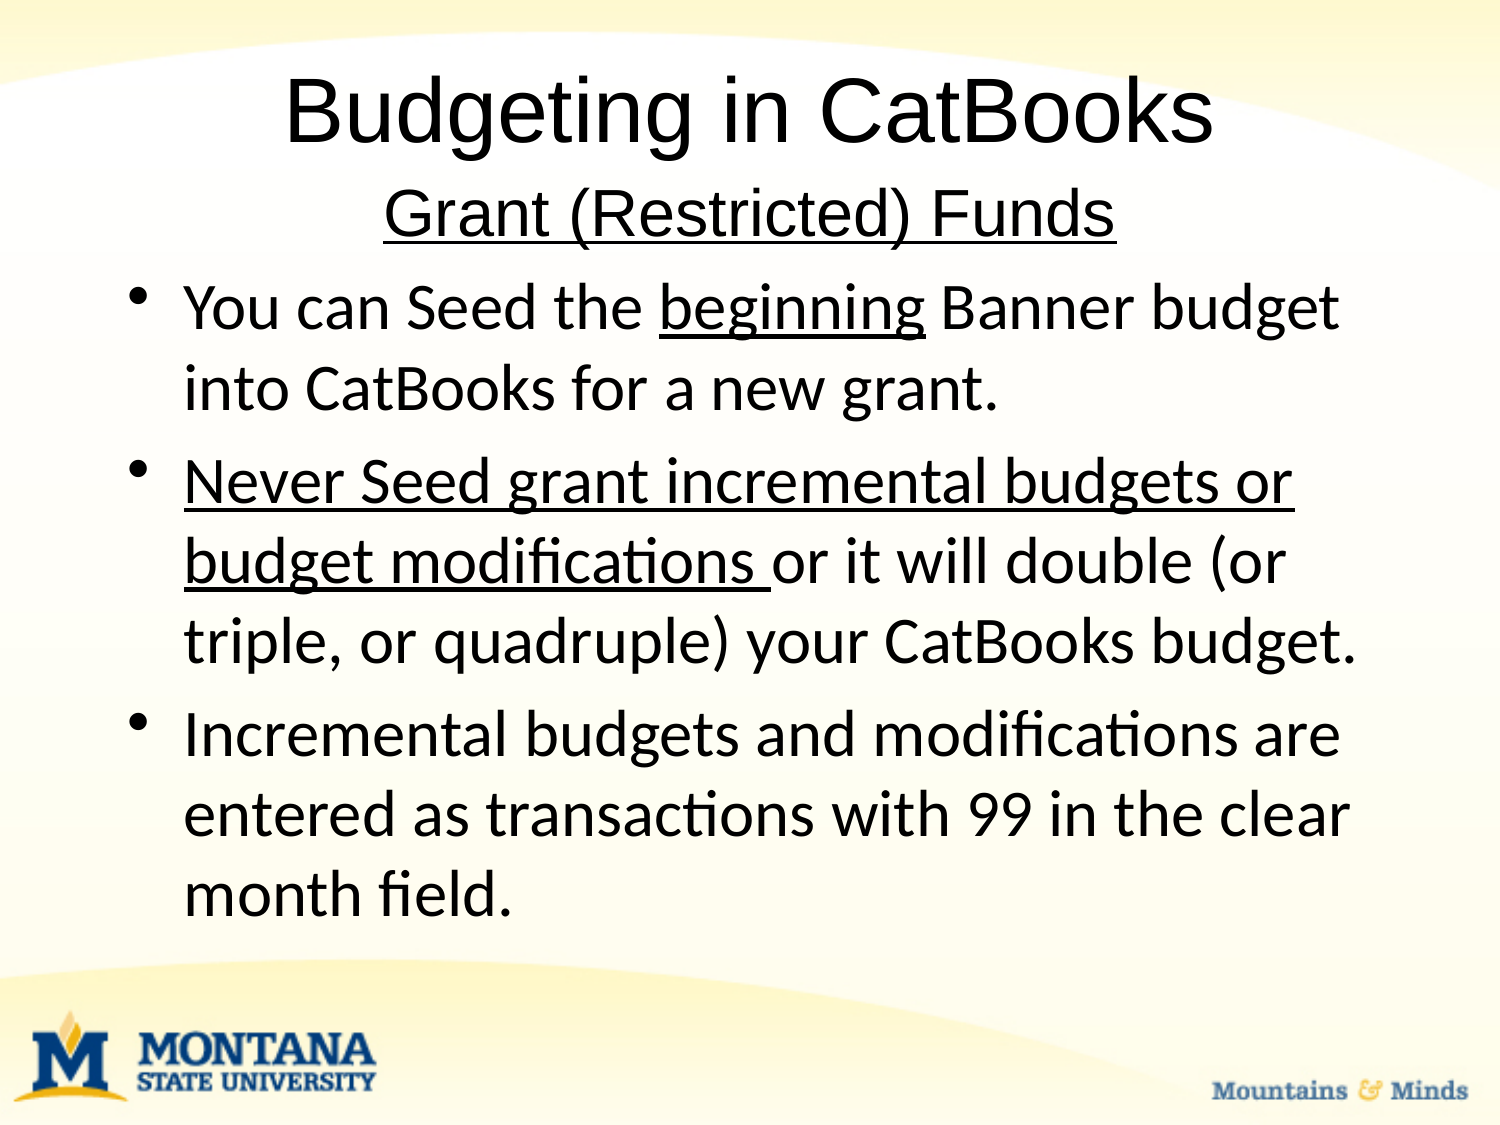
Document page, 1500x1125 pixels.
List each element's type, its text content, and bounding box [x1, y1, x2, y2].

list Grant (Restricted) Funds You can Seed the beginning Banner budget into CatBooks for a new grant. Never Seed grant incremental budgets or budget modifications or it will double (or triple, or quadruple) your CatBooks budget. Incremental budgets and modifications are entered as transactions with 99 in the clear month field. [112, 162, 1388, 976]
picture [0, 0, 1500, 1125]
title Budgeting in CatBooks [112, 12, 1388, 162]
